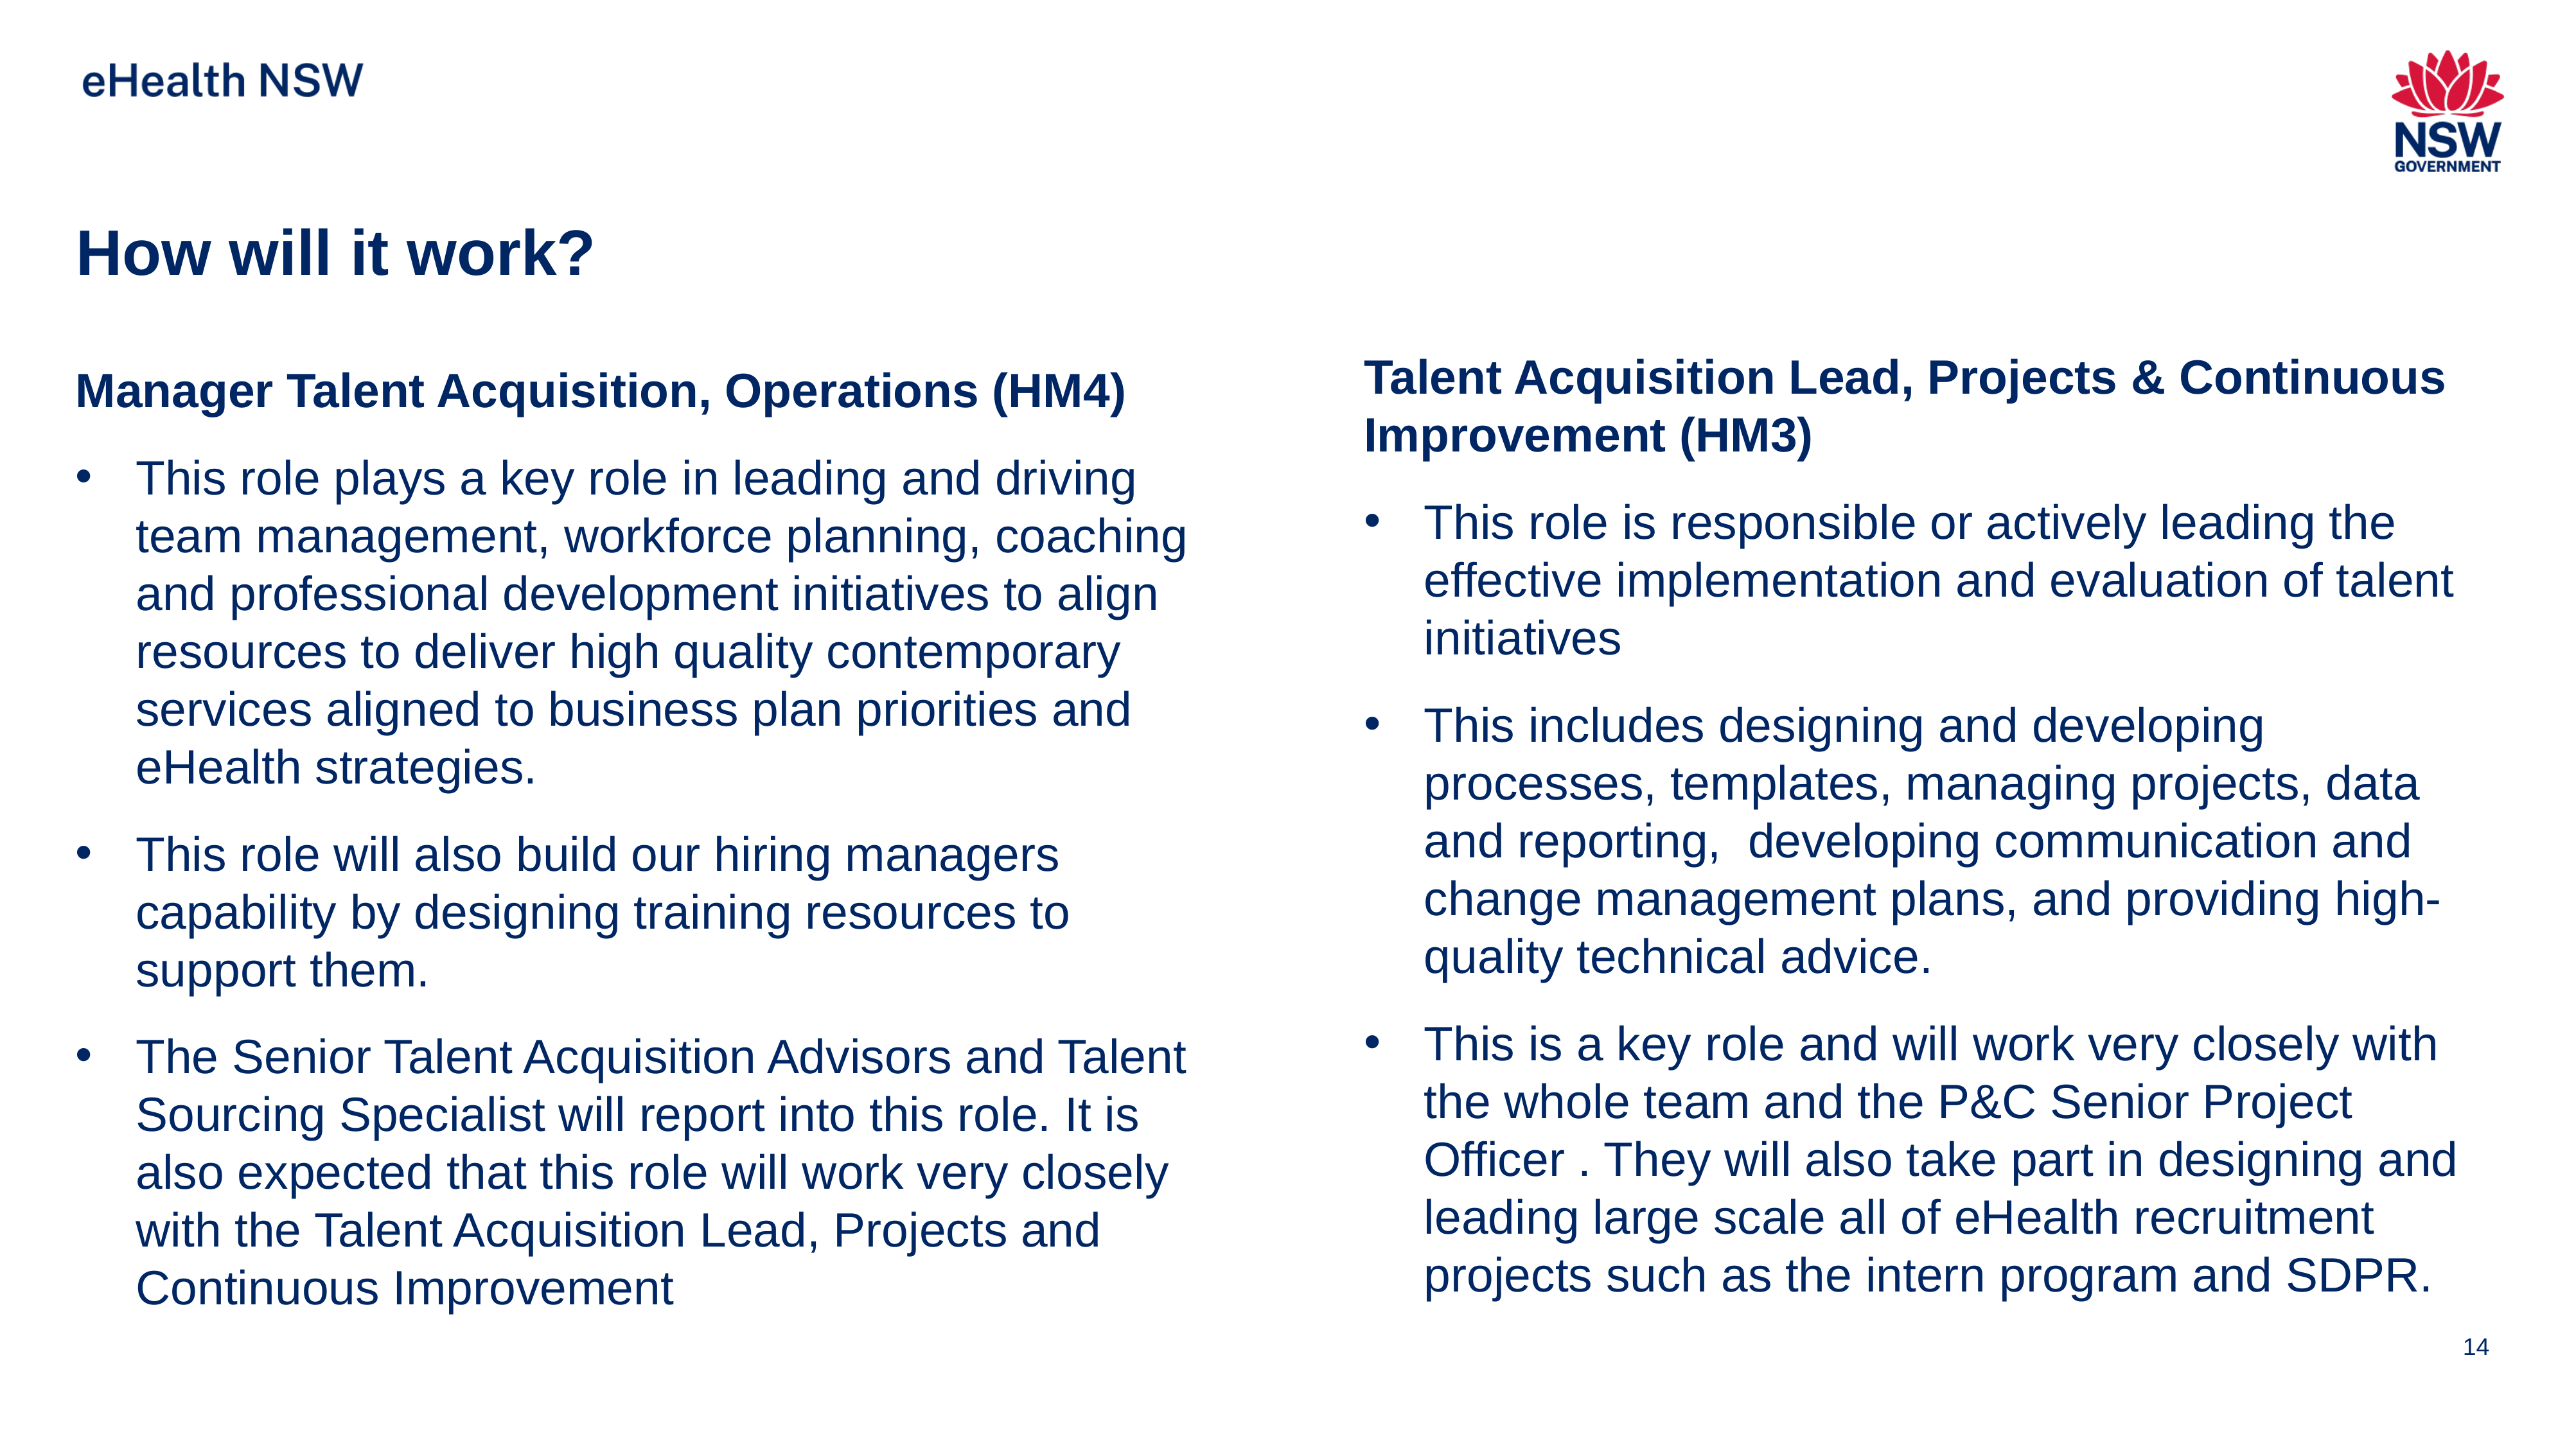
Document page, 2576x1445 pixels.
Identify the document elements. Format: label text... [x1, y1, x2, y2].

picture [76, 52, 368, 107]
title How will it work? [76, 220, 2498, 277]
list Talent Acquisition Lead, Projects & Continuous Improvement (HM3) This role is responsible or actively leading the effective implementation and evaluation of talent initiatives This includes designing and developing processes, templates, managing projects, data and reporting, developing communication and change management plans, and providing high-quality technical advice. This is a key role and will work very closely with the whole team and the P&C Senior Project Officer . They will also take part in designing and leading large scale all of eHealth recruitment projects such as the intern program and SDPR. [1364, 346, 2498, 1431]
list Manager Talent Acquisition, Operations (HM4) This role plays a key role in leading and driving team management, workforce planning, coaching and professional development initiatives to align resources to deliver high quality contemporary services aligned to business plan priorities and eHealth strategies. This role will also build our hiring managers capability by designing training resources to support them. The Senior Talent Acquisition Advisors and Talent Sourcing Specialist will report into this role. It is also expected that this role will work very closely with the Talent Acquisition Lead, Projects and Continuous Improvement [75, 359, 1212, 1417]
picture [2389, 45, 2508, 177]
text_box [179, 703, 1777, 742]
slide_number 14 [2391, 1326, 2500, 1365]
